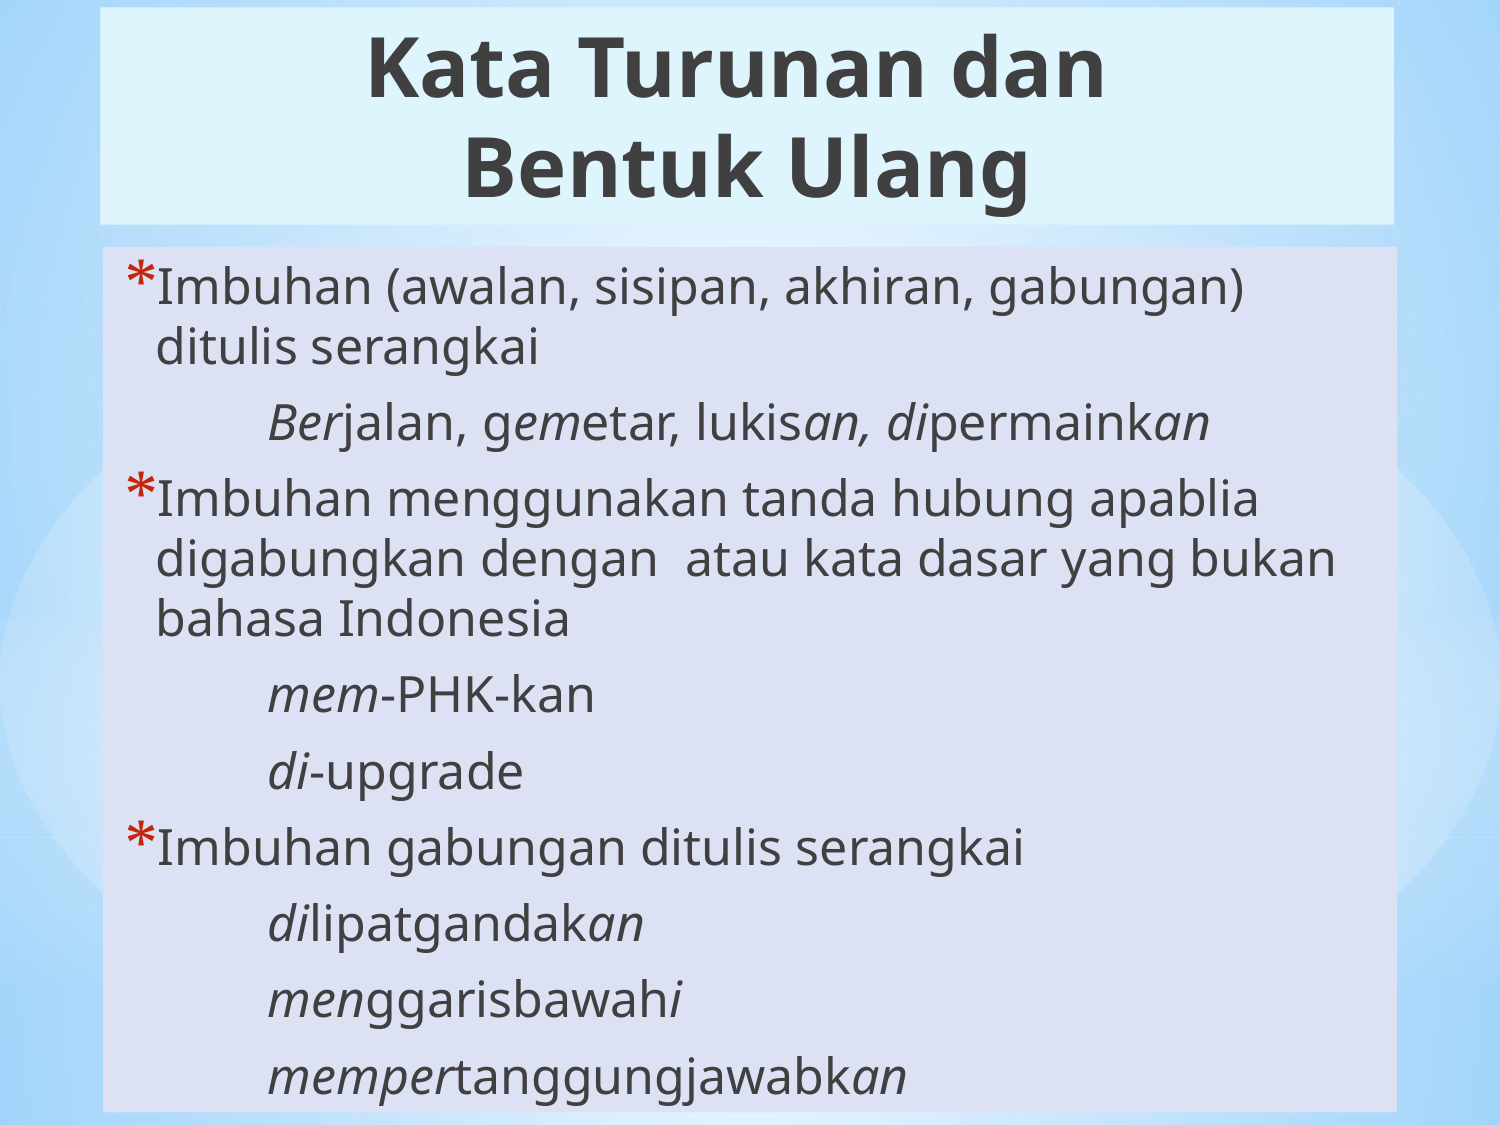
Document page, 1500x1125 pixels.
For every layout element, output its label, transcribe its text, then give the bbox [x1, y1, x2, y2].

text_box Imbuhan (awalan, sisipan, akhiran, gabungan) ditulis serangkai Berjalan, gemetar, lukisan, dipermainkan Imbuhan menggunakan tanda hubung apablia digabungkan dengan atau kata dasar yang bukan bahasa Indonesia mem-PHK-kan di-upgrade Imbuhan gabungan ditulis serangkai dilipatgandakan menggarisbawahi mempertanggungjawabkan [103, 246, 1397, 1113]
text_box Kata Turunan dan Bentuk Ulang [100, 7, 1394, 225]
